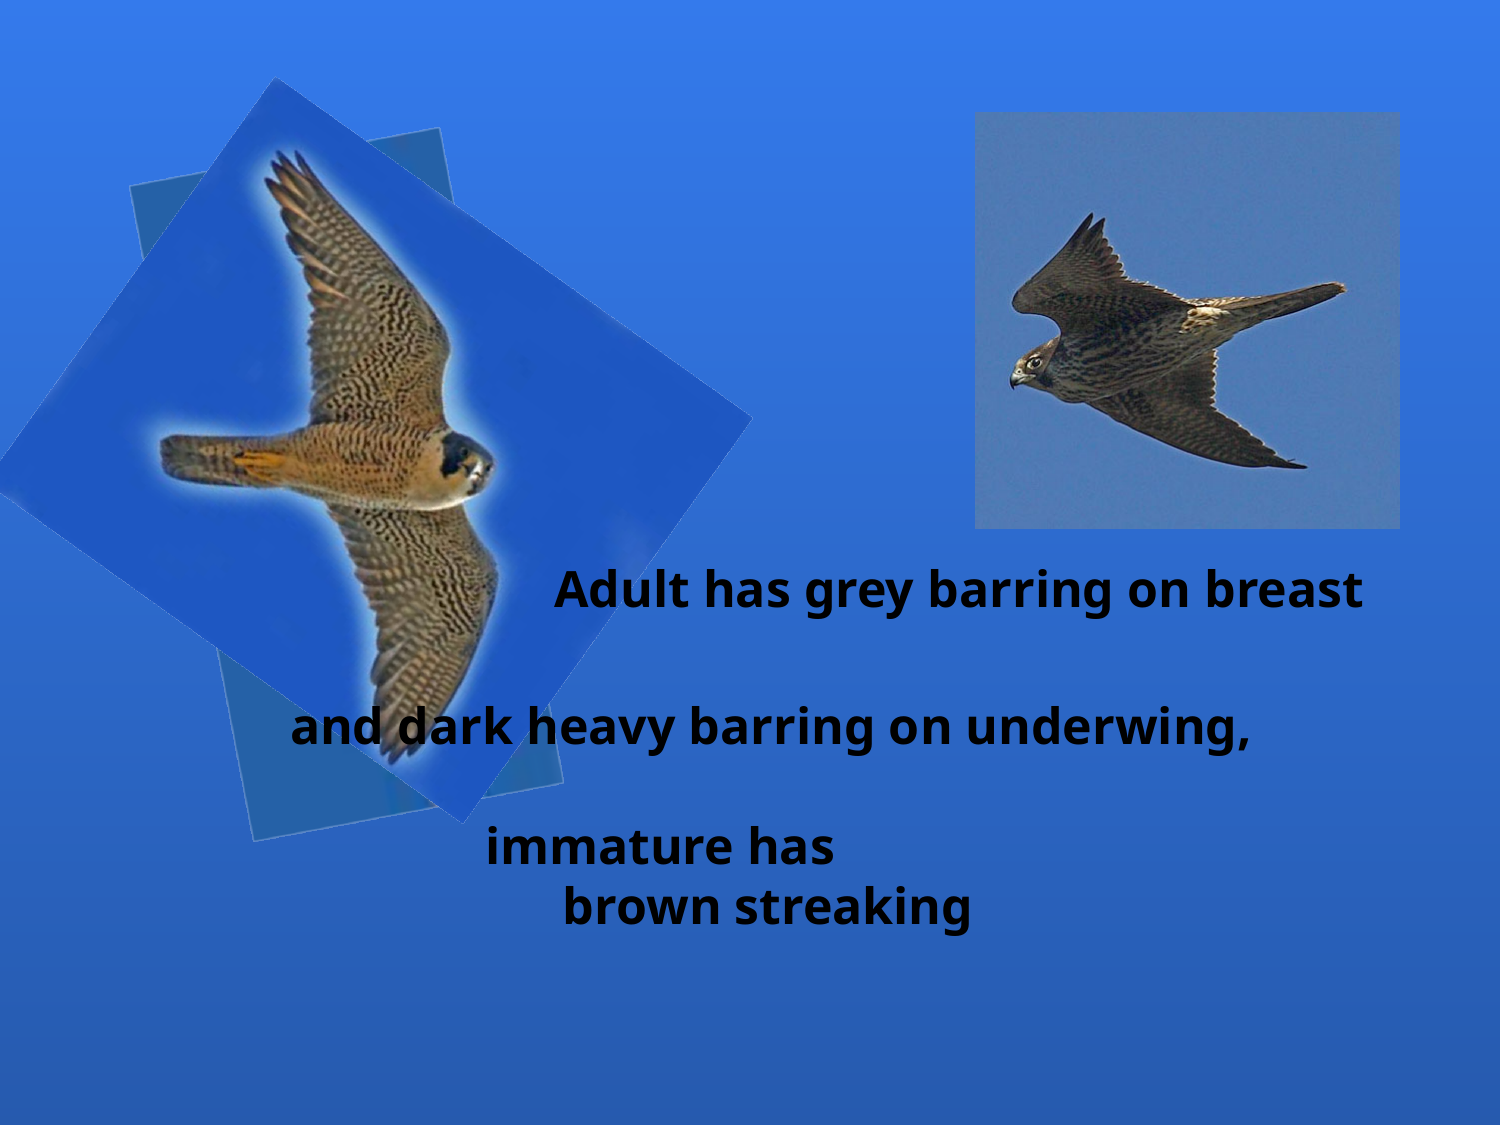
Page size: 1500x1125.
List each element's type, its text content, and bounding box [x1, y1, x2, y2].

picture [974, 112, 1401, 529]
text_box and dark heavy barring on underwing, immature has brown streaking [274, 687, 1388, 943]
picture [0, 77, 752, 840]
text_box Adult has grey barring on breast [666, 549, 1432, 625]
